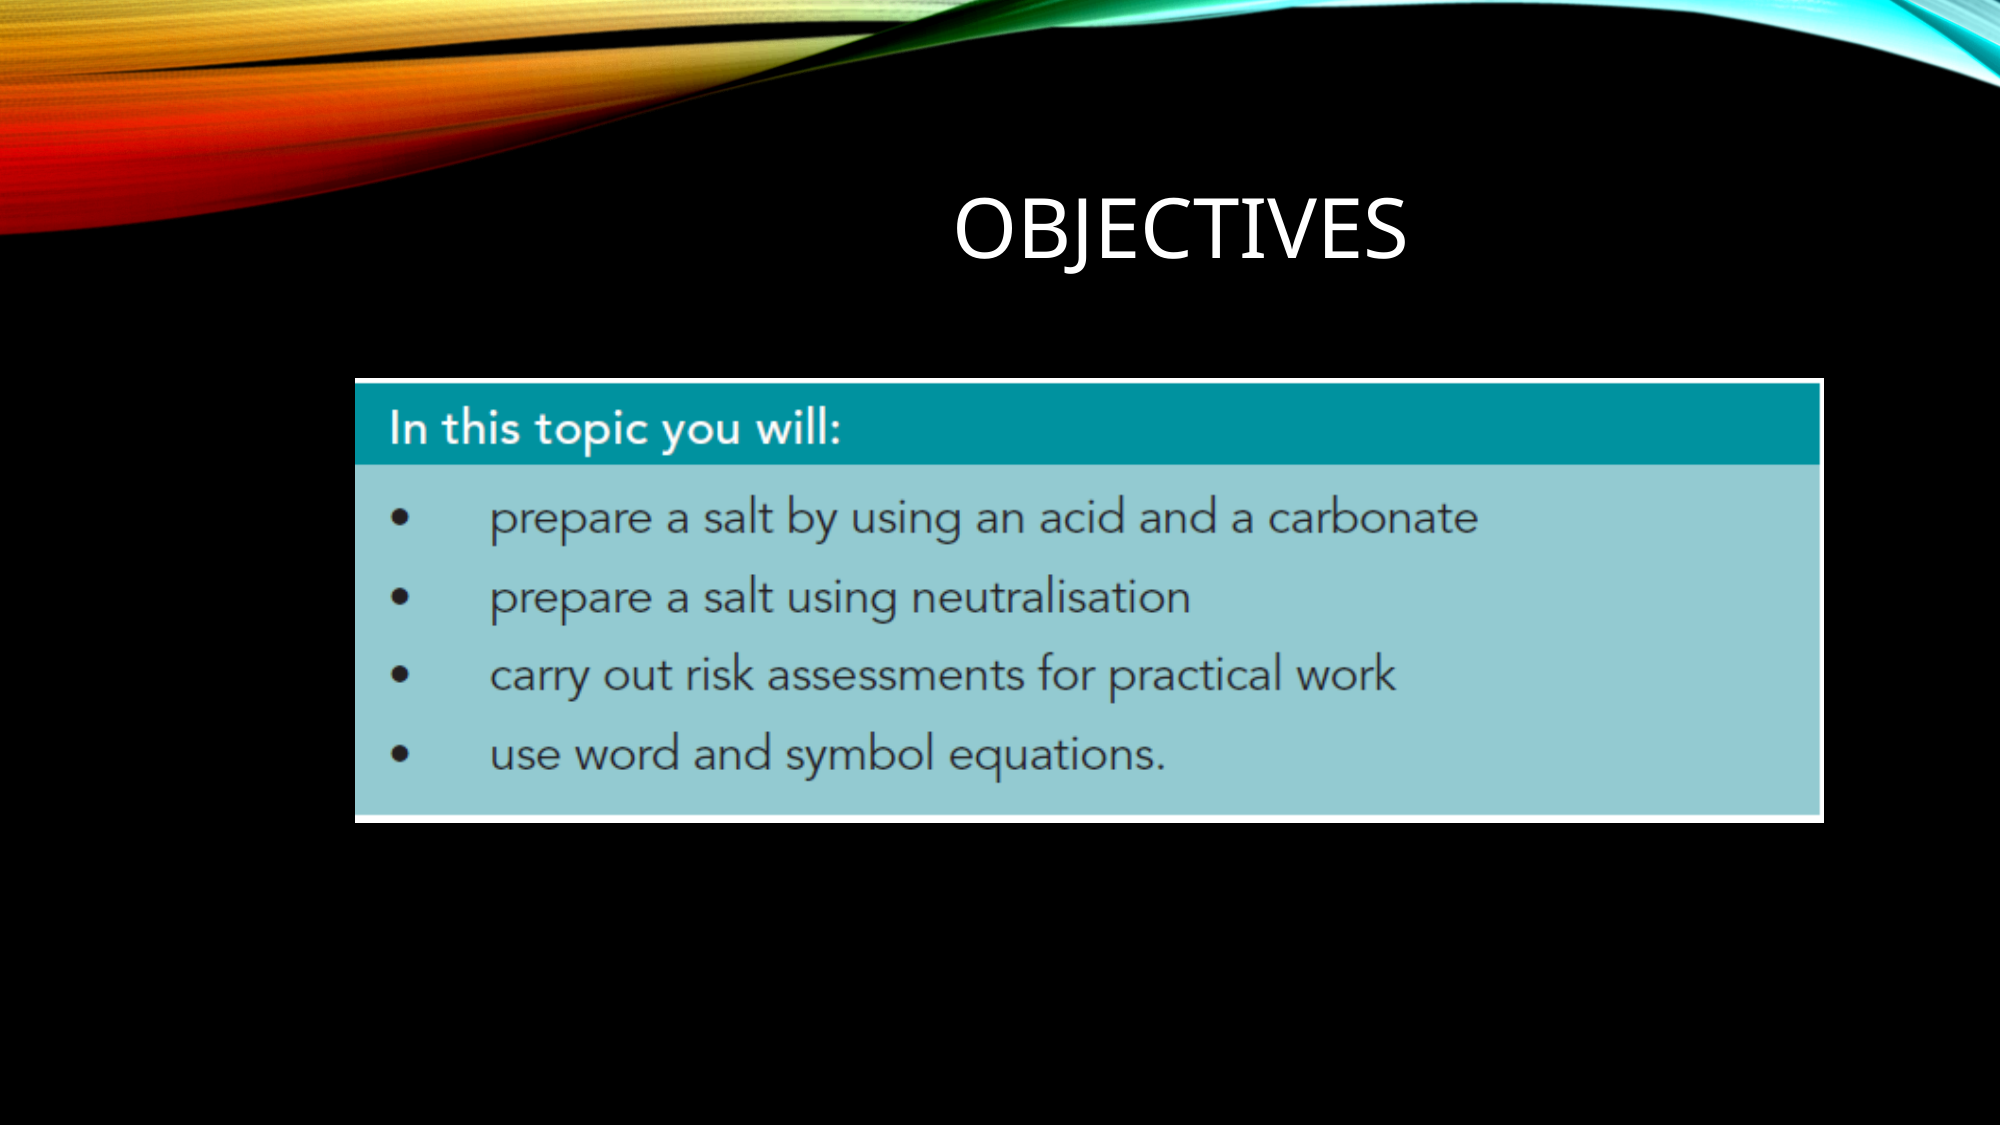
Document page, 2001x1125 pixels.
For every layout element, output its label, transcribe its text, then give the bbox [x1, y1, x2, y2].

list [355, 377, 1824, 823]
title Objectives [474, 125, 1888, 338]
picture [0, 0, 2000, 237]
